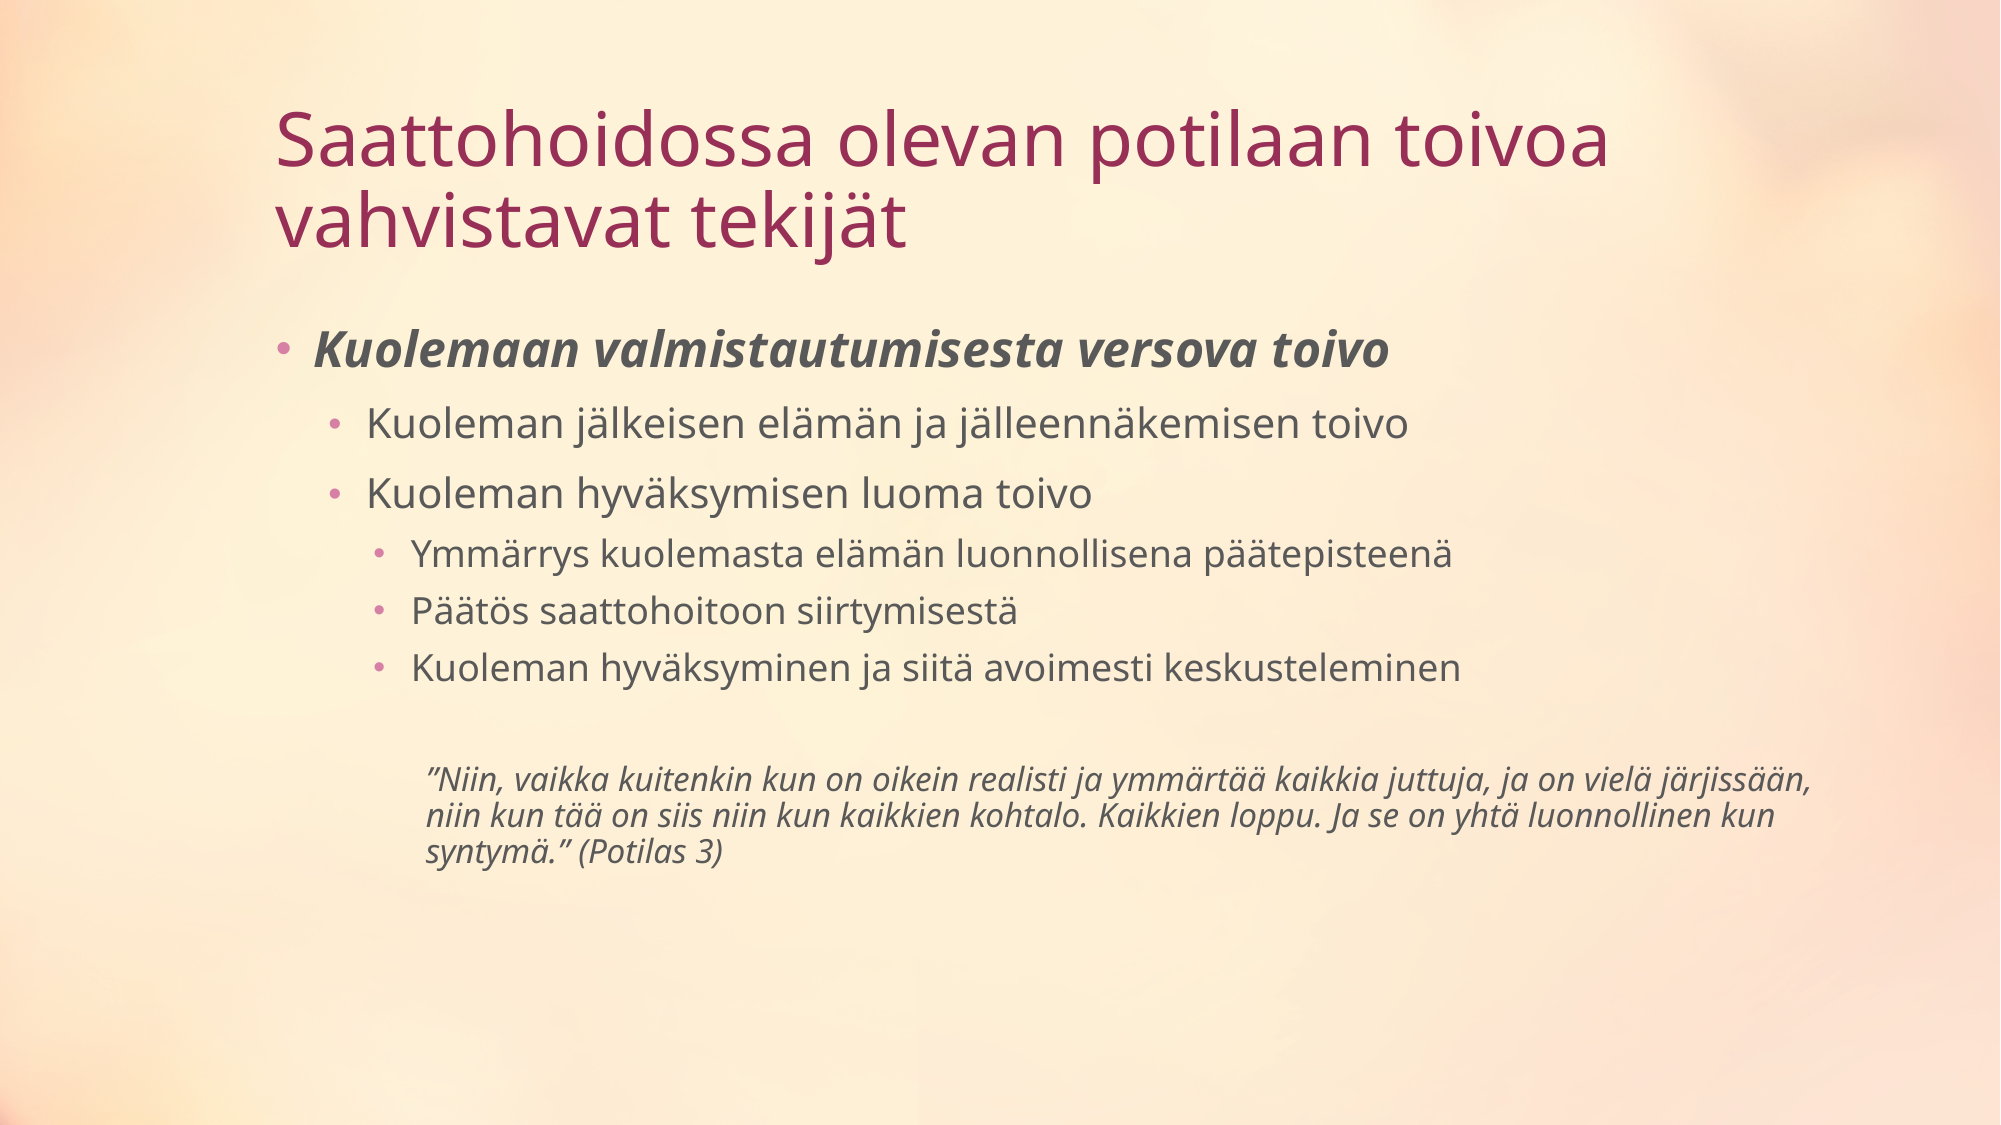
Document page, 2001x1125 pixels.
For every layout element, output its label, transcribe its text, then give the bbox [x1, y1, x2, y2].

list Kuolemaan valmistautumisesta versova toivo Kuoleman jälkeisen elämän ja jälleennäkemisen toivo Kuoleman hyväksymisen luoma toivo Ymmärrys kuolemasta elämän luonnollisena päätepisteenä Päätös saattohoitoon siirtymisestä Kuoleman hyväksyminen ja siitä avoimesti keskusteleminen ”Niin, vaikka kuitenkin kun on oikein realisti ja ymmärtää kaikkia juttuja, ja on vielä järjissään, niin kun tää on siis niin kun kaikkien kohtalo. Kaikkien loppu. Ja se on yhtä luonnollinen kun syntymä.” (Potilas 3) [260, 316, 1863, 1031]
title Saattohoidossa olevan potilaan toivoa vahvistavat tekijät [260, 53, 1863, 271]
picture [0, 0, 2001, 1125]
